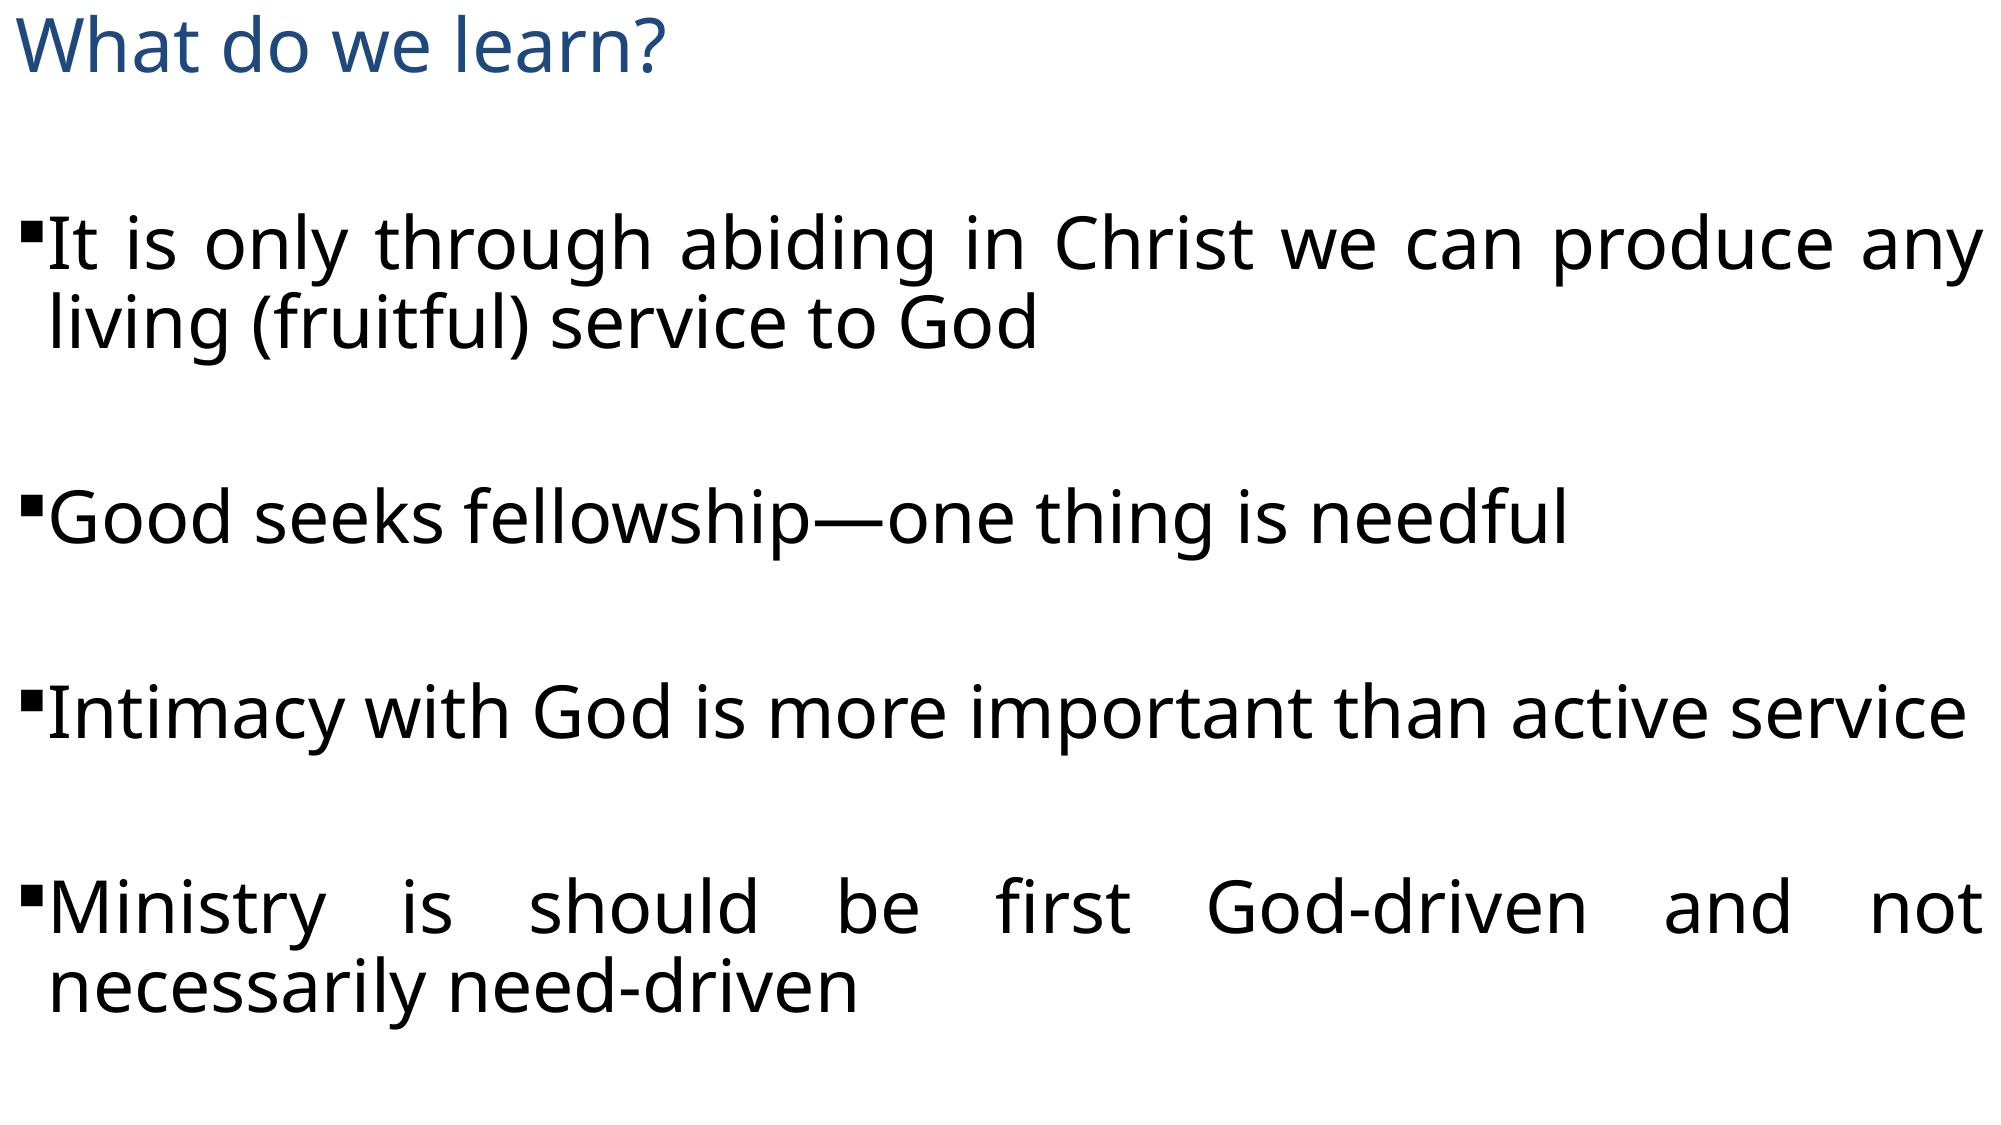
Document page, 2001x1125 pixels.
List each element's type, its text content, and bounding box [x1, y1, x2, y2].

list What do we learn? It is only through abiding in Christ we can produce any living (fruitful) service to God Good seeks fellowship—one thing is needful Intimacy with God is more important than active service Ministry is should be first God-driven and not necessarily need-driven [0, 0, 2000, 1125]
